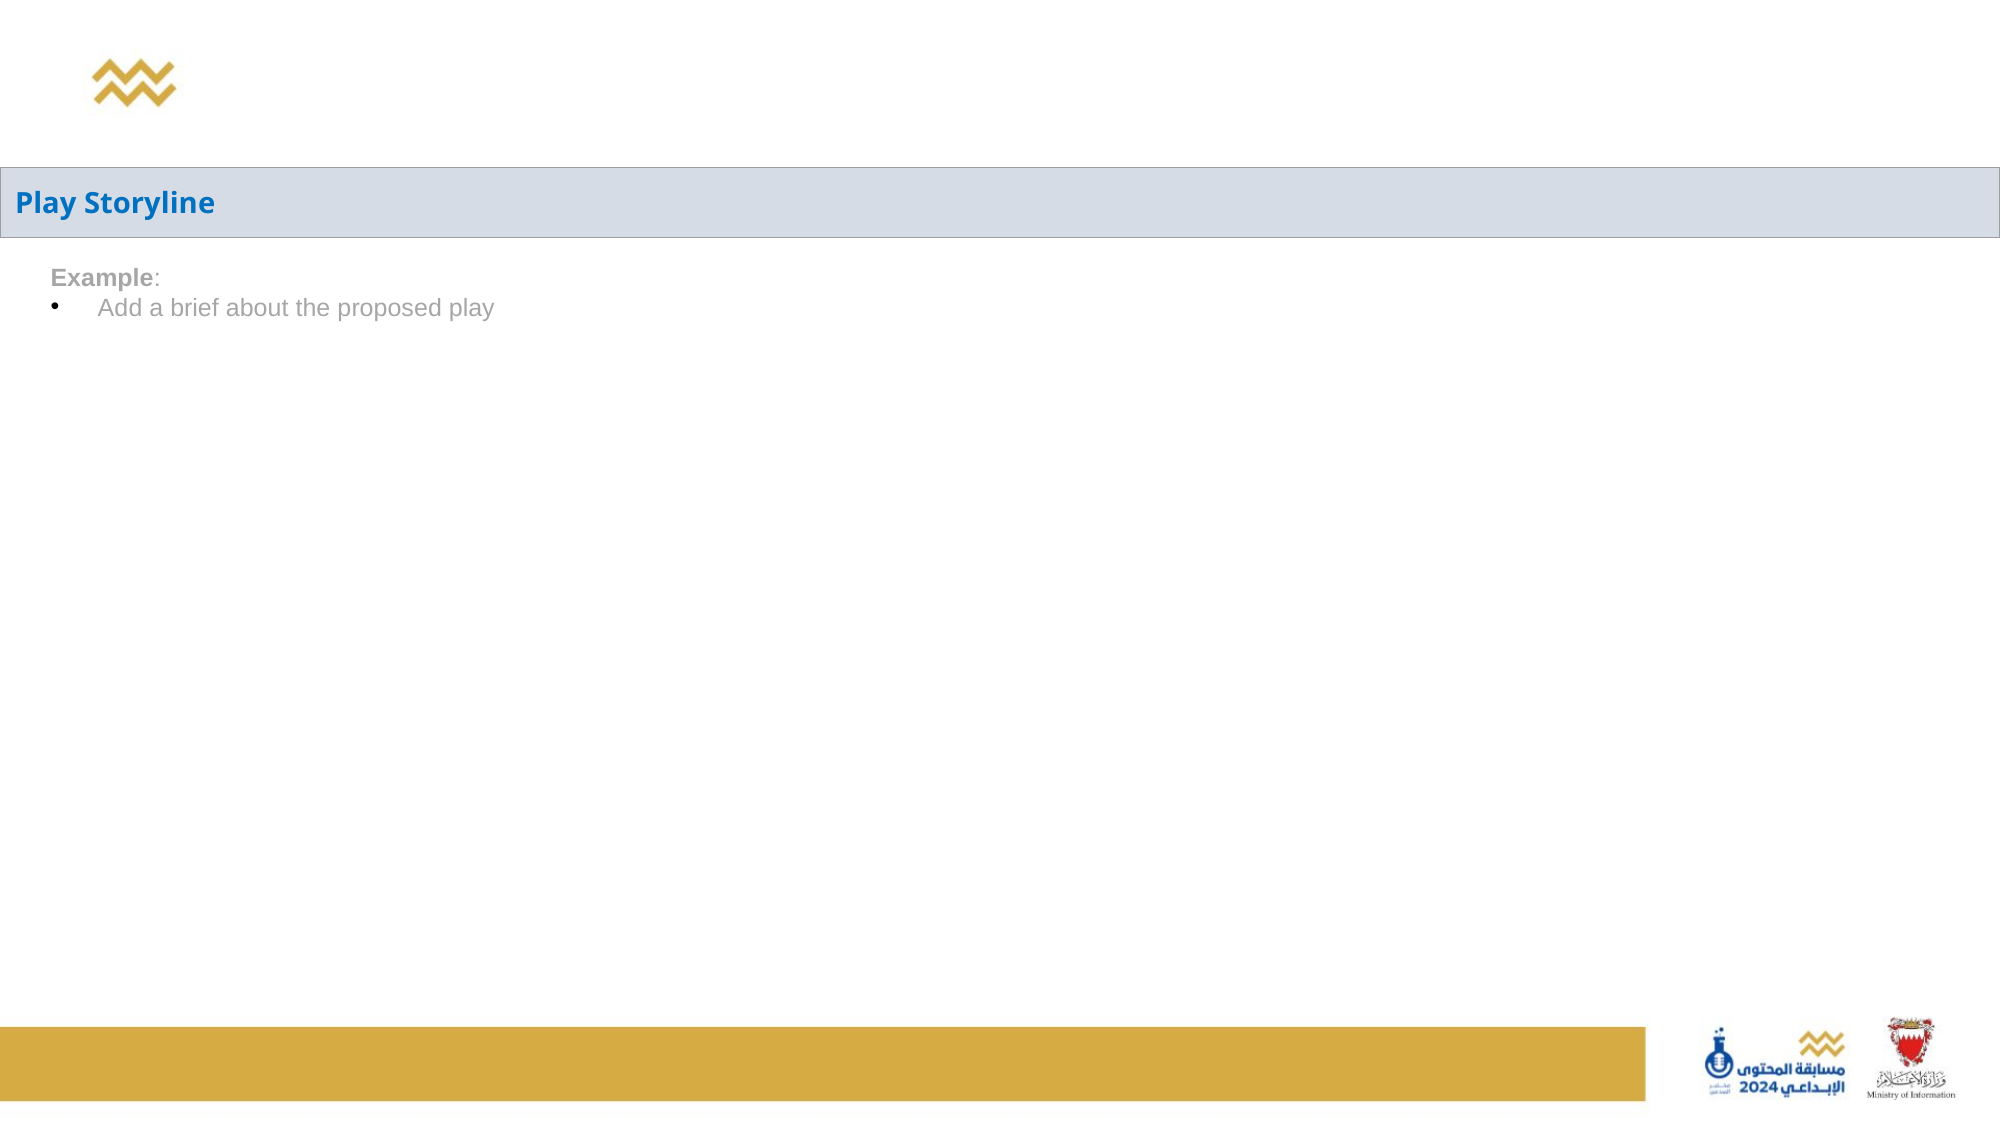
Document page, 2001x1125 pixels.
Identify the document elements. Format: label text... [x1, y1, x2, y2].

table_header Play Storyline [1, 168, 1999, 237]
picture [0, 0, 2000, 167]
text_box Example: Add a brief about the proposed play [35, 254, 1927, 500]
picture [0, 238, 2000, 1125]
